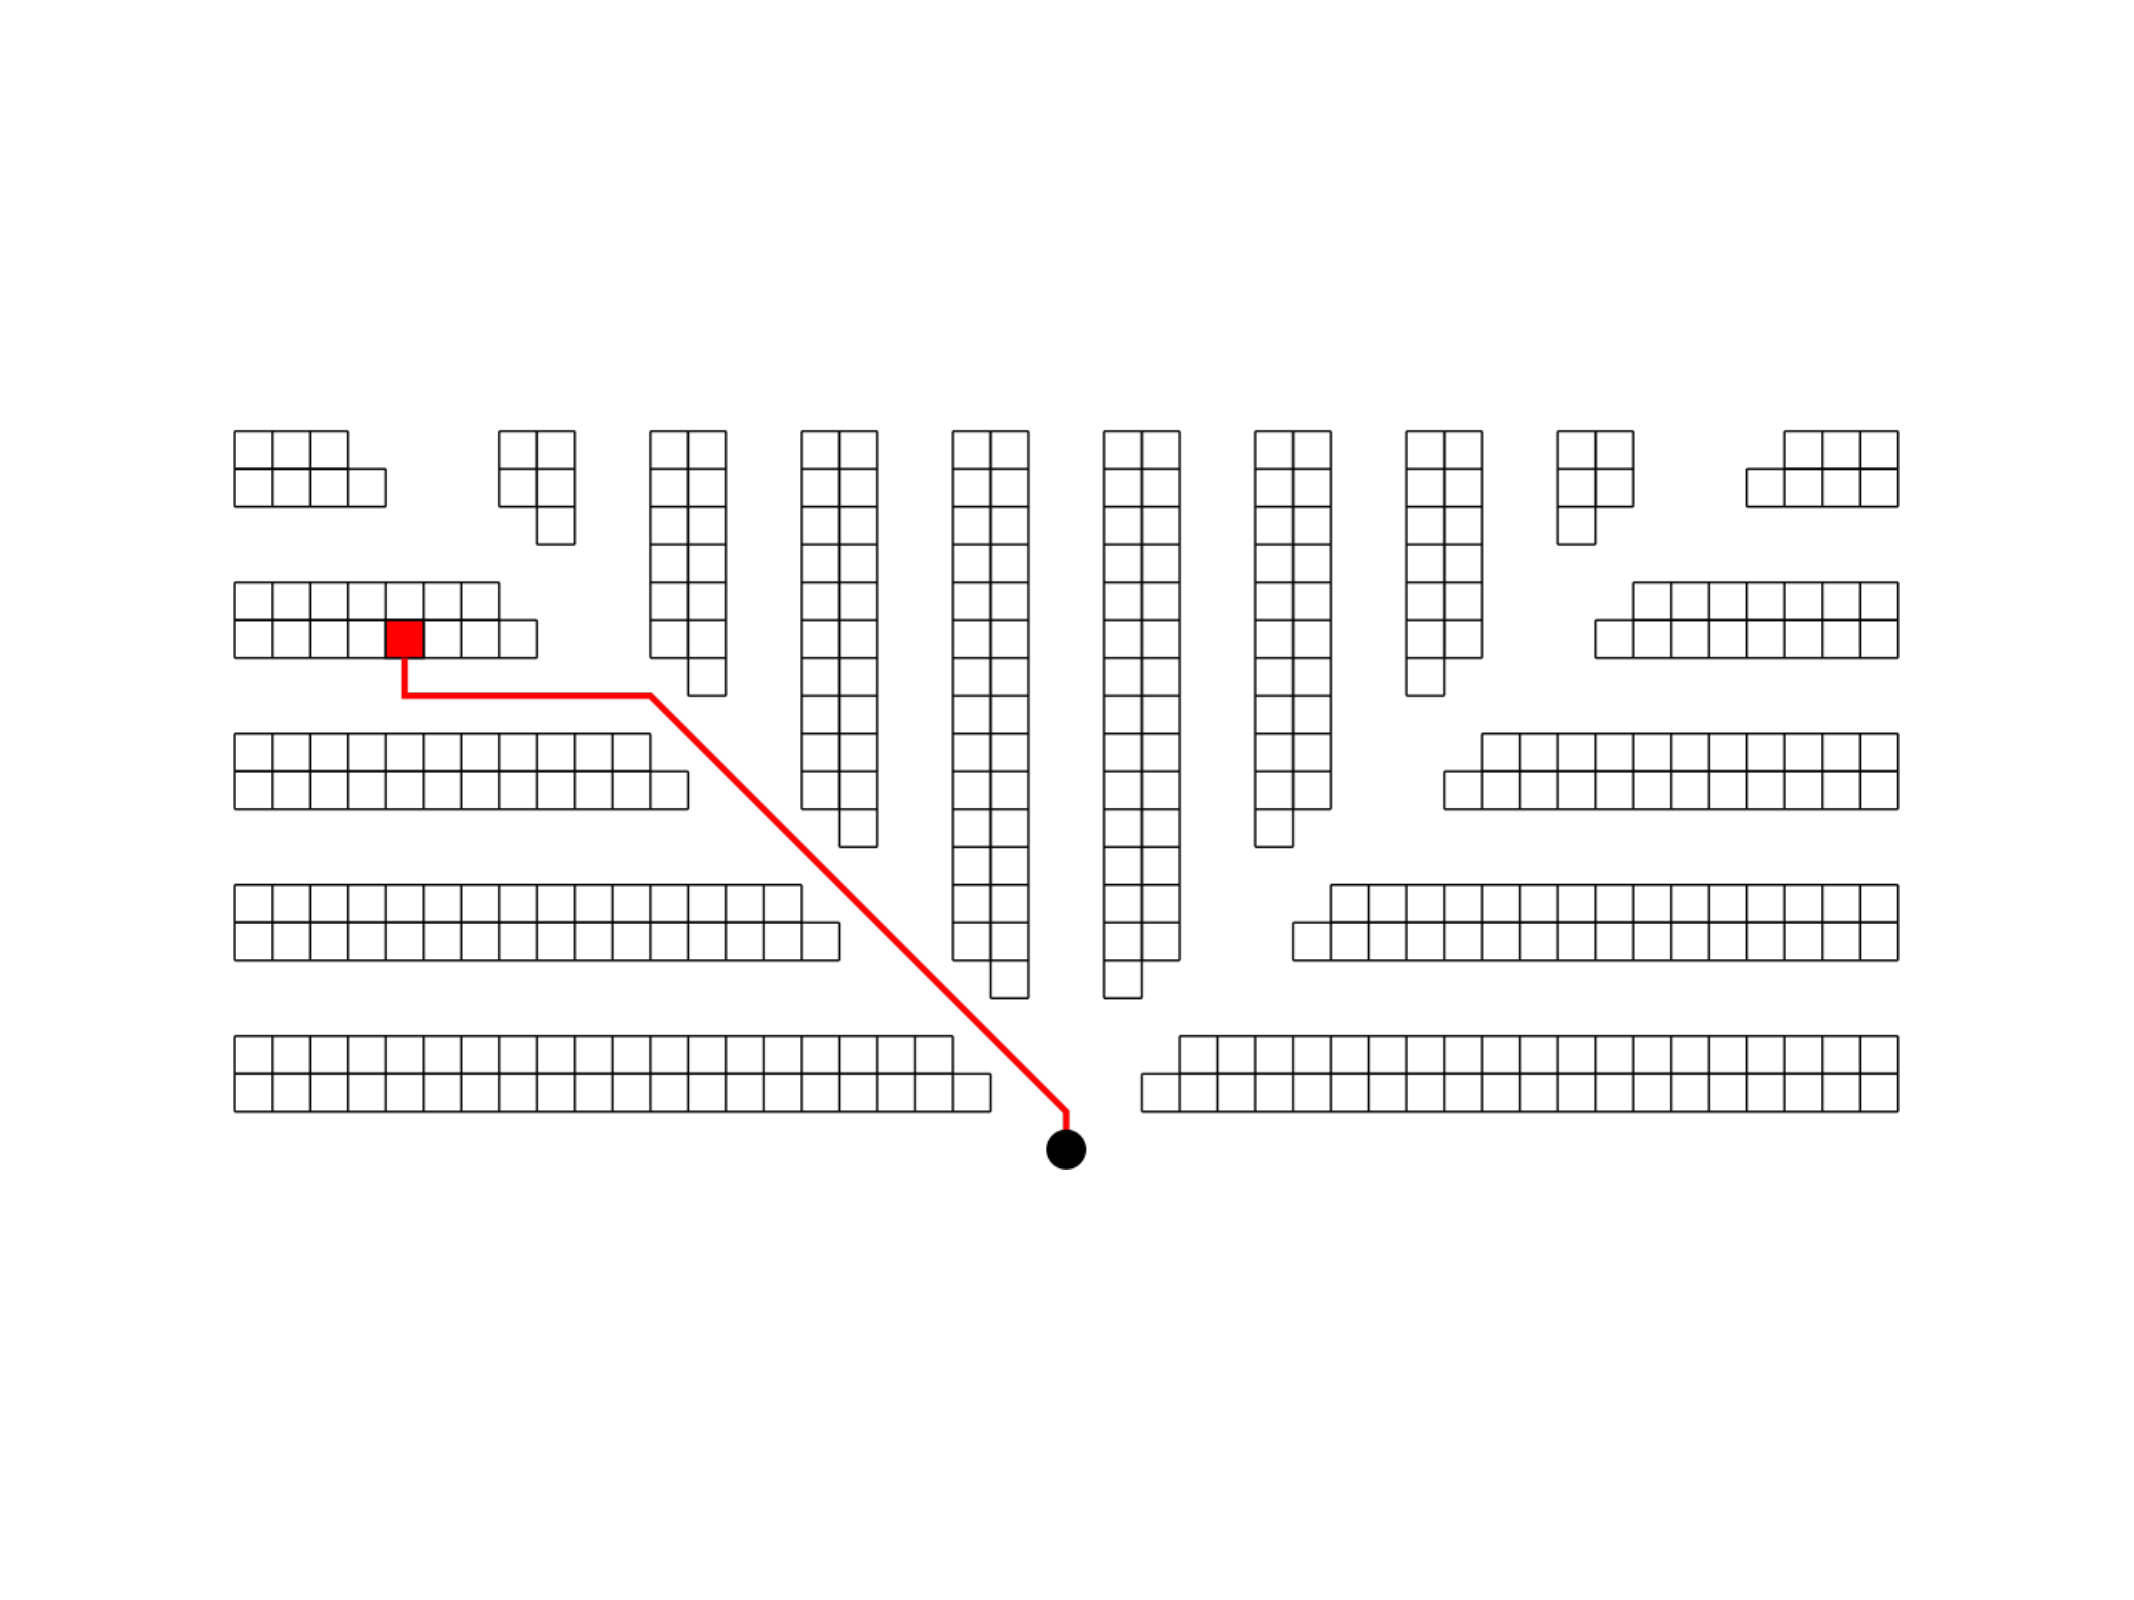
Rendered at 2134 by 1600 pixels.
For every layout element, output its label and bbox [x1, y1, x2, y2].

picture [233, 428, 1901, 1171]
